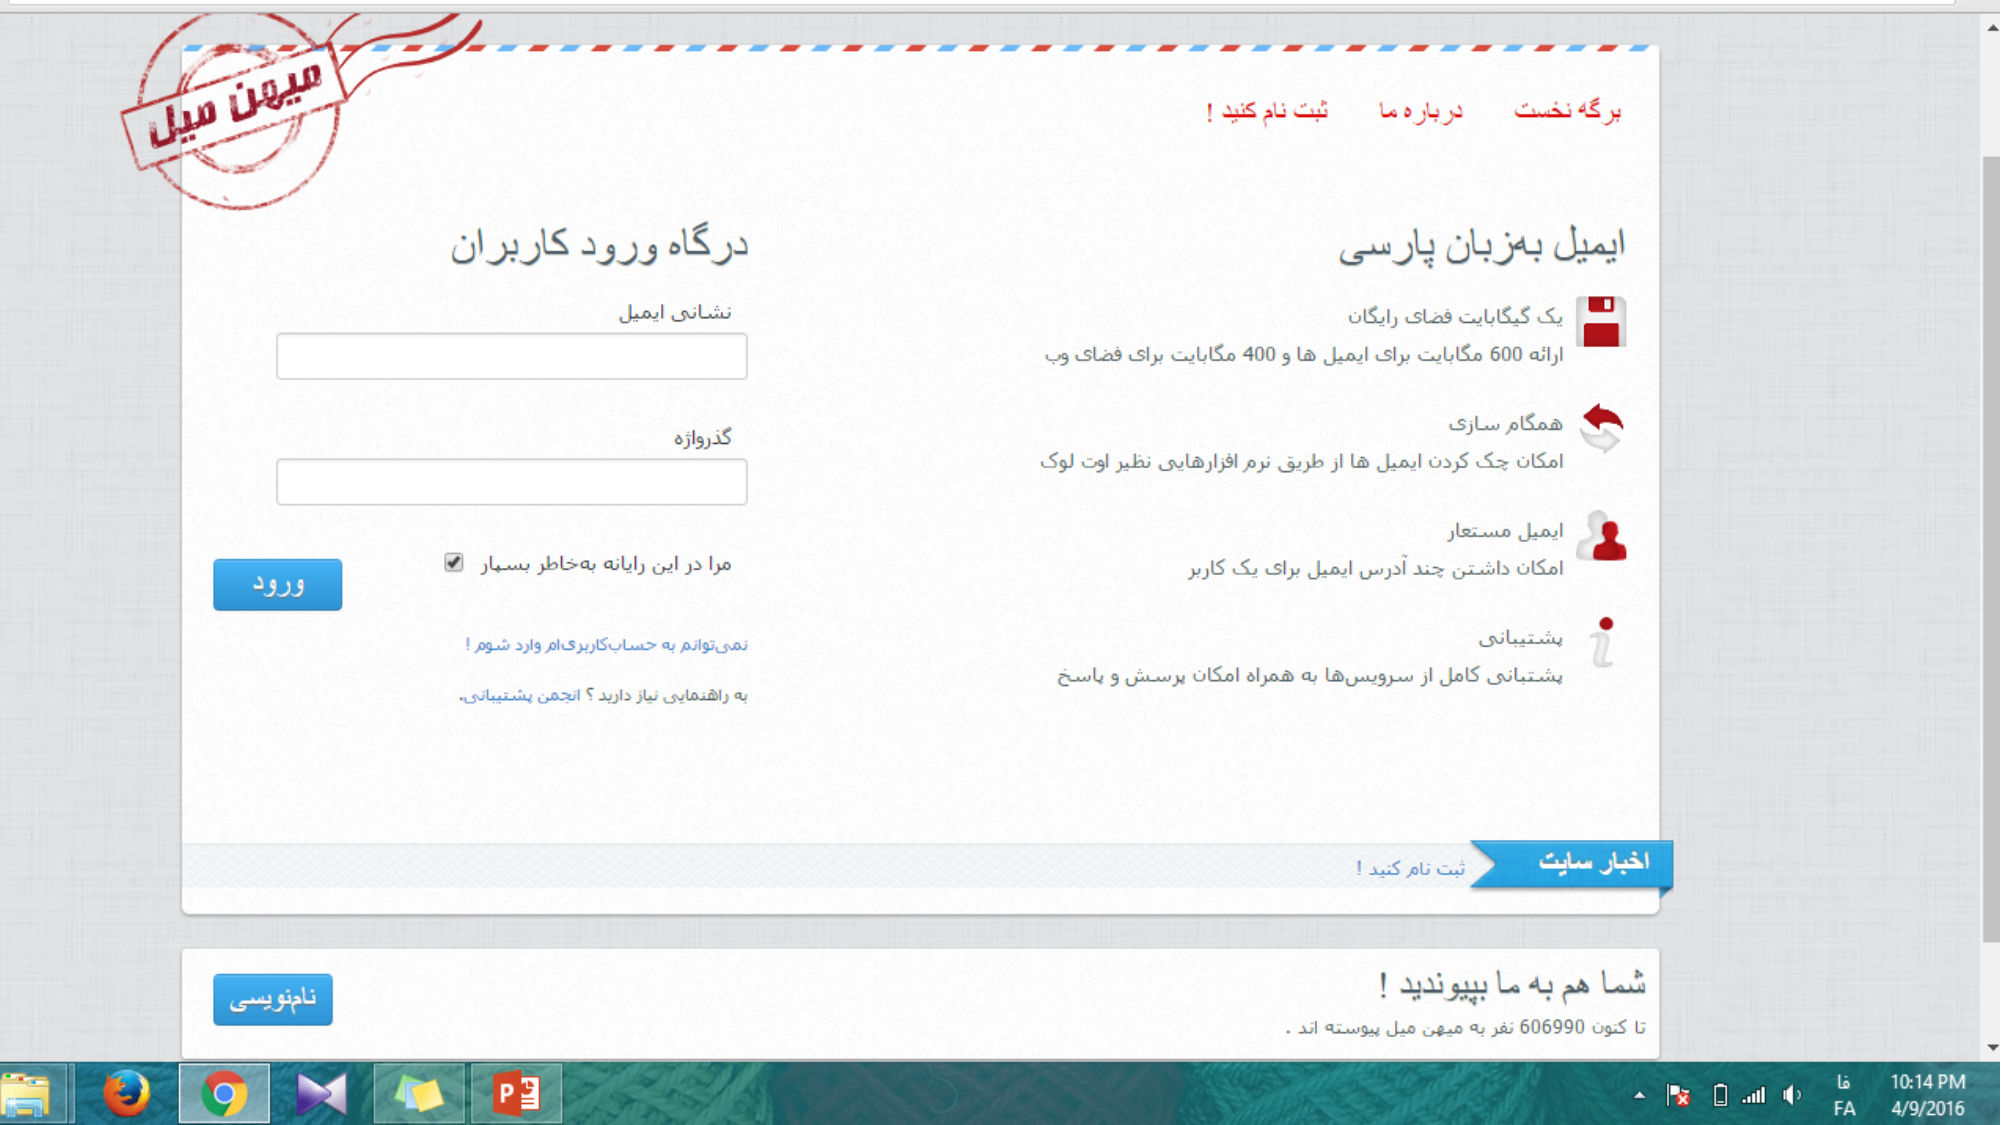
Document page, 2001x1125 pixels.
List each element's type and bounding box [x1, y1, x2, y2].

list [0, 0, 2000, 1125]
